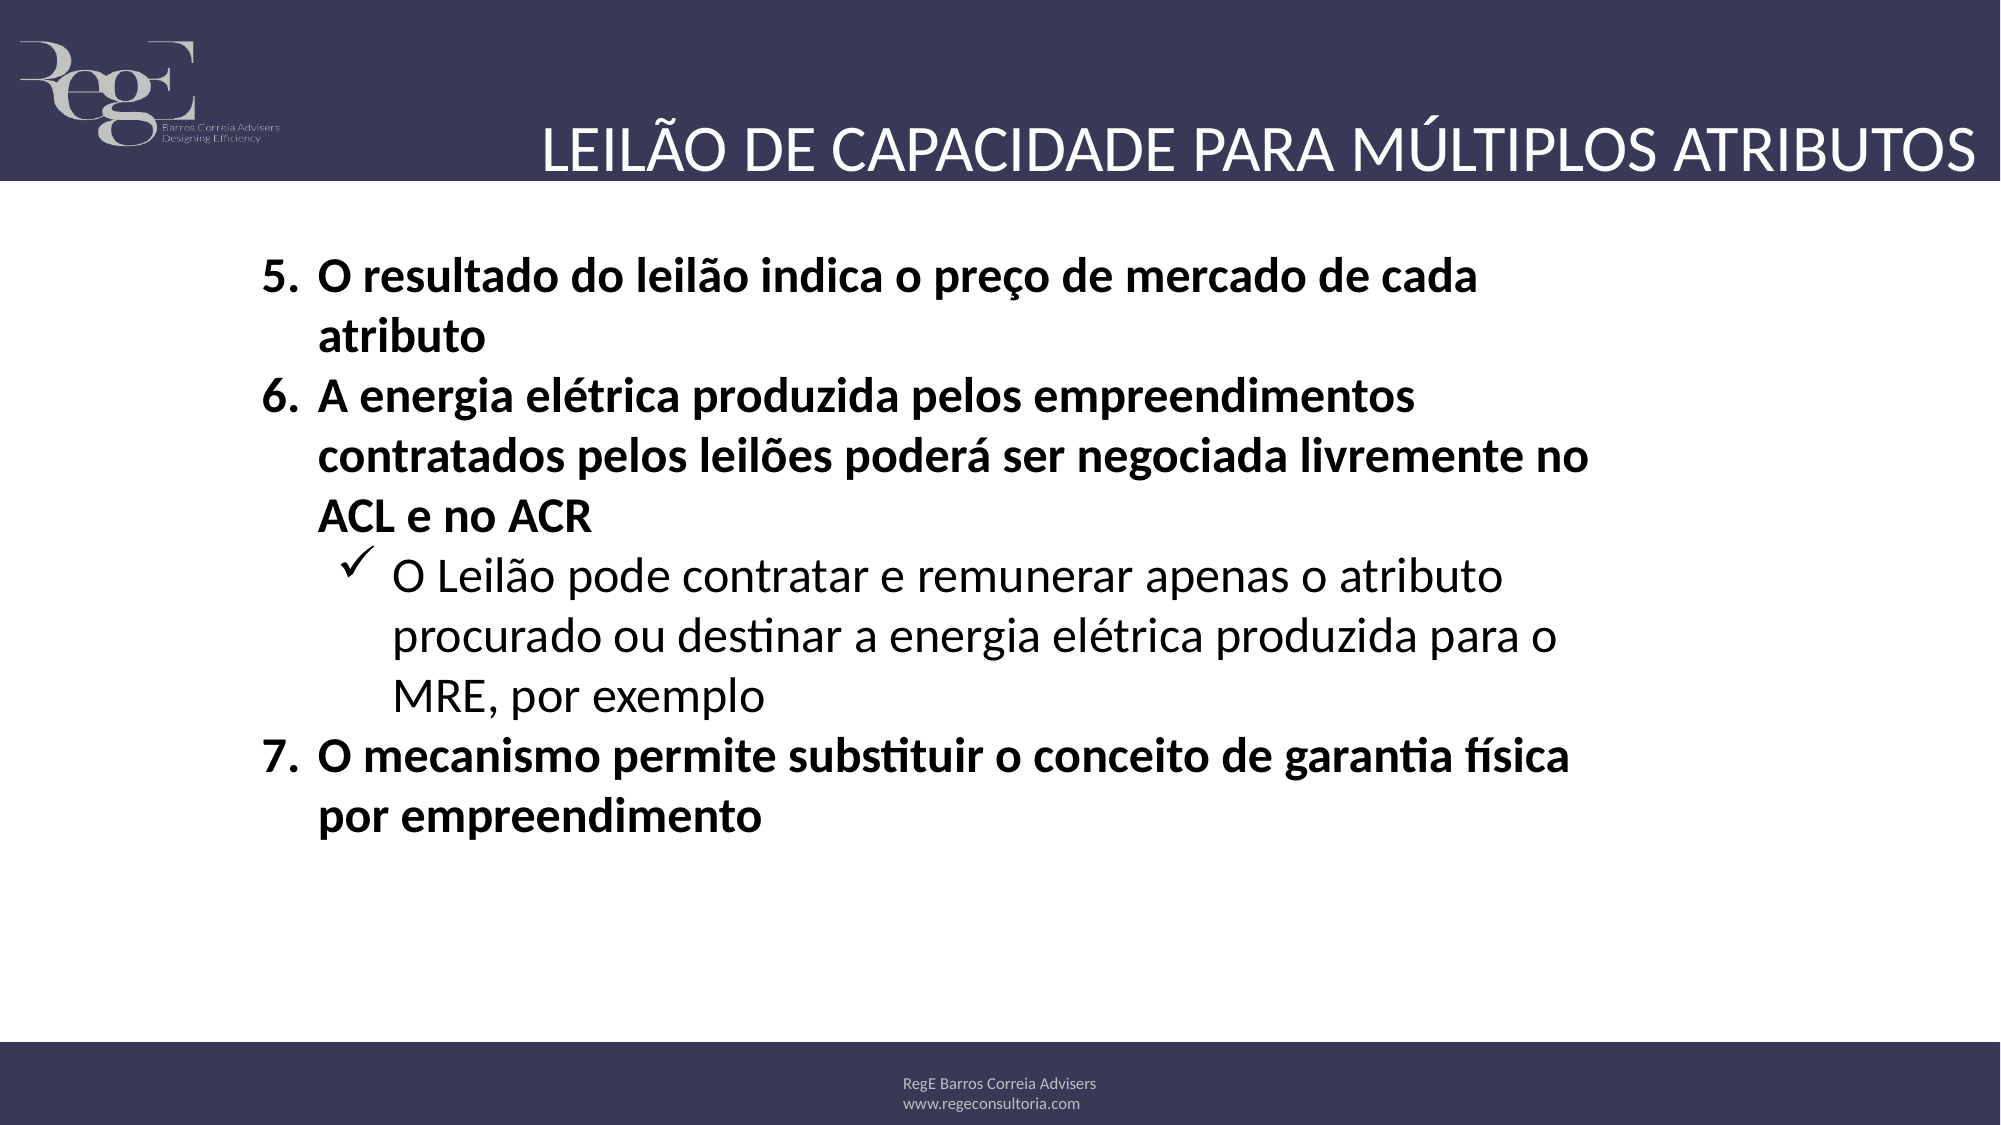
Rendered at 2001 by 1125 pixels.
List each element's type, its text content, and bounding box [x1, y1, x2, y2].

text_box LEILÃO DE CAPACIDADE PARA MÚLTIPLOS ATRIBUTOS [526, 97, 2000, 193]
text_box O resultado do leilão indica o preço de mercado de cada atributo A energia elétrica produzida pelos empreendimentos contratados pelos leilões poderá ser negociada livremente no ACL e no ACR O Leilão pode contratar e remunerar apenas o atributo procurado ou destinar a energia elétrica produzida para o MRE, por exemplo O mecanismo permite substituir o conceito de garantia física por empreendimento [246, 234, 1669, 850]
